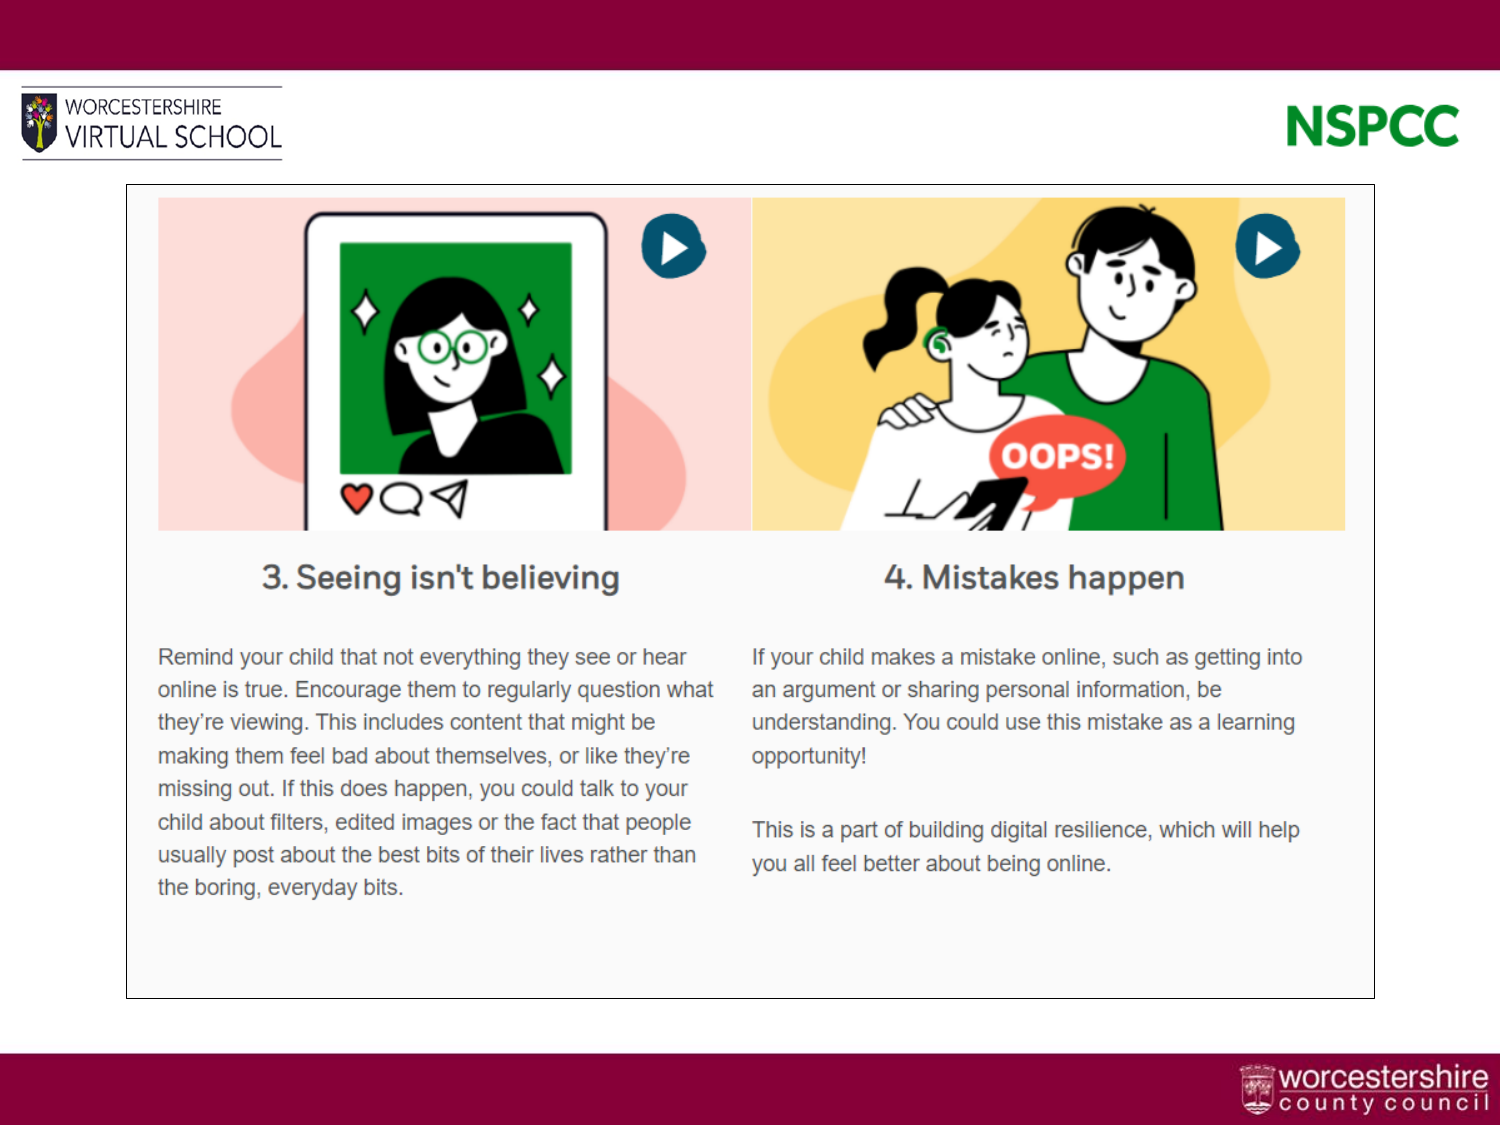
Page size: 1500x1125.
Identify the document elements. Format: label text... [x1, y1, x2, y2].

title 9 [306, 160, 1425, 348]
picture [0, 0, 1500, 1125]
